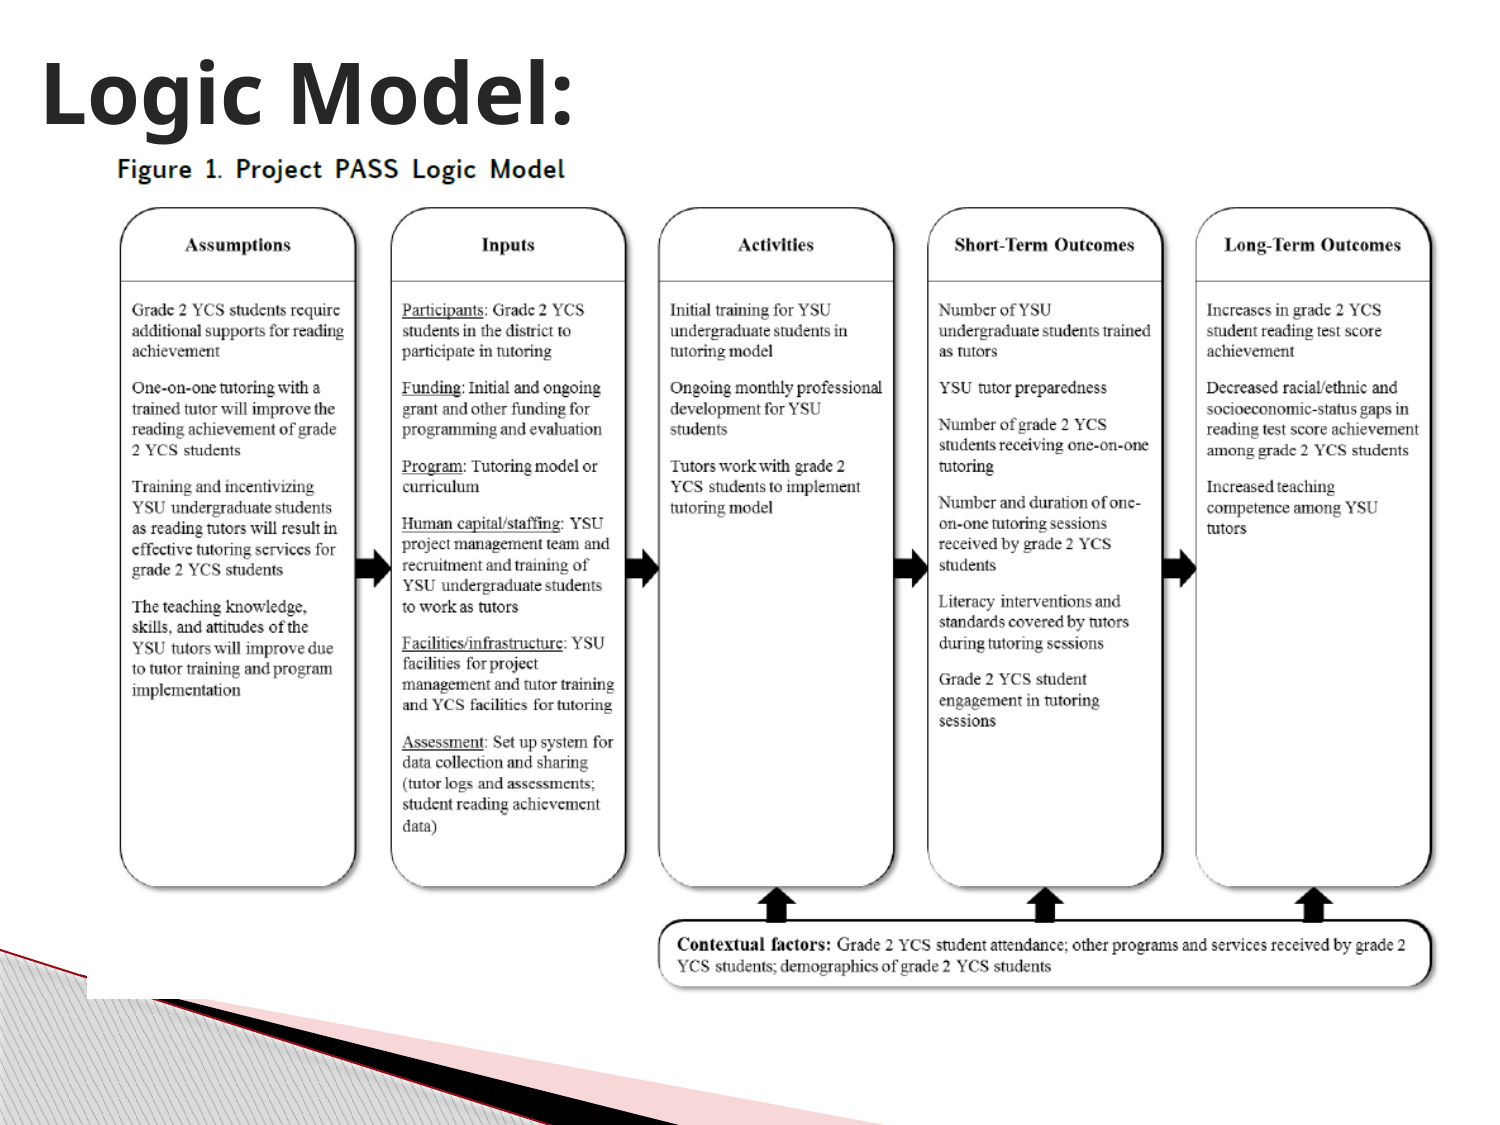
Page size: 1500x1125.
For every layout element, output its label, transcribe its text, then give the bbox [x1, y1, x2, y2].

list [87, 149, 1451, 1000]
title Logic Model: [24, 24, 1338, 155]
